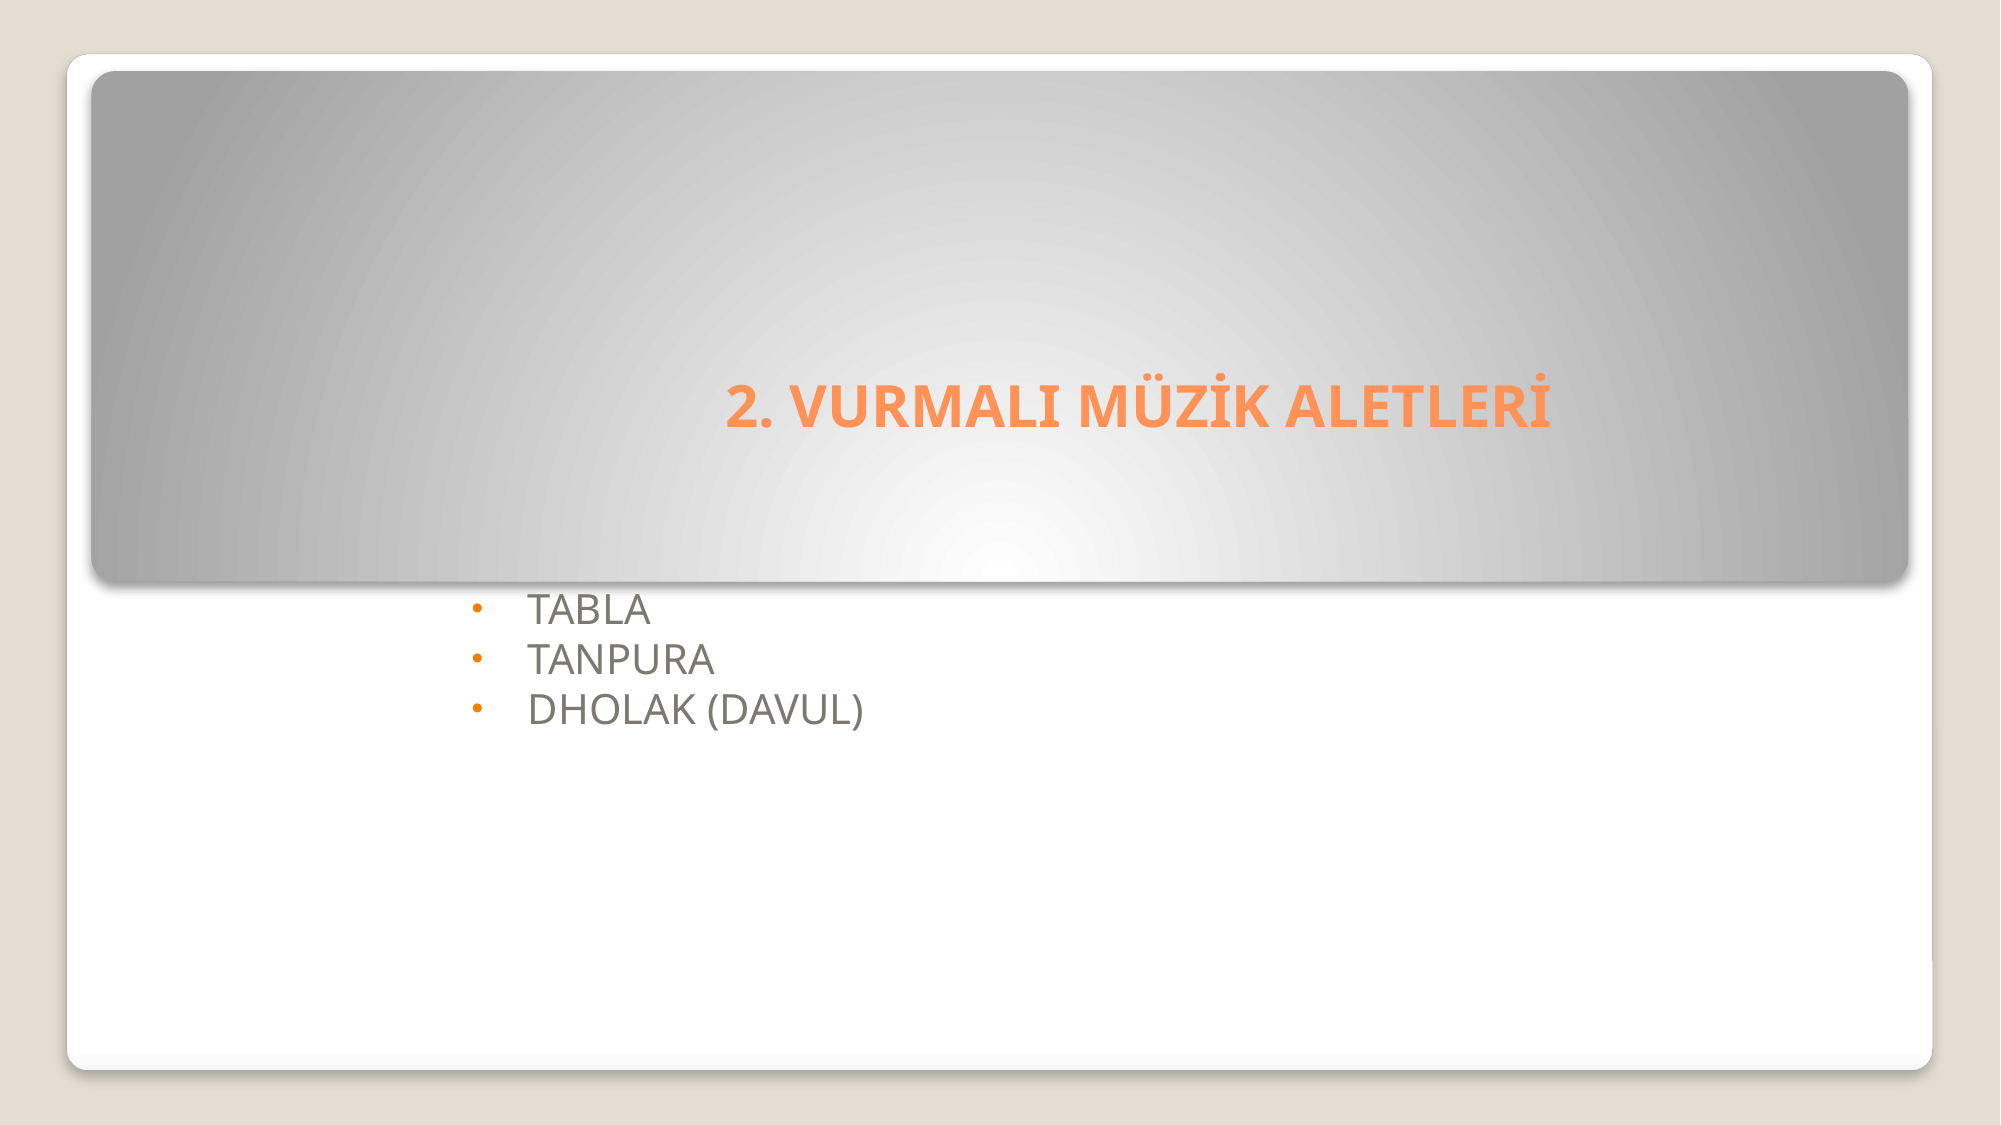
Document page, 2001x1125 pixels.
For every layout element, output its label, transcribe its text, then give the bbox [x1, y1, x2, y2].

title 2. VURMALI MÜZİK ALETLERİ [441, 310, 1560, 559]
subtitle TABLA TANPURA DHOLAK (DAVUL) [441, 582, 1560, 800]
